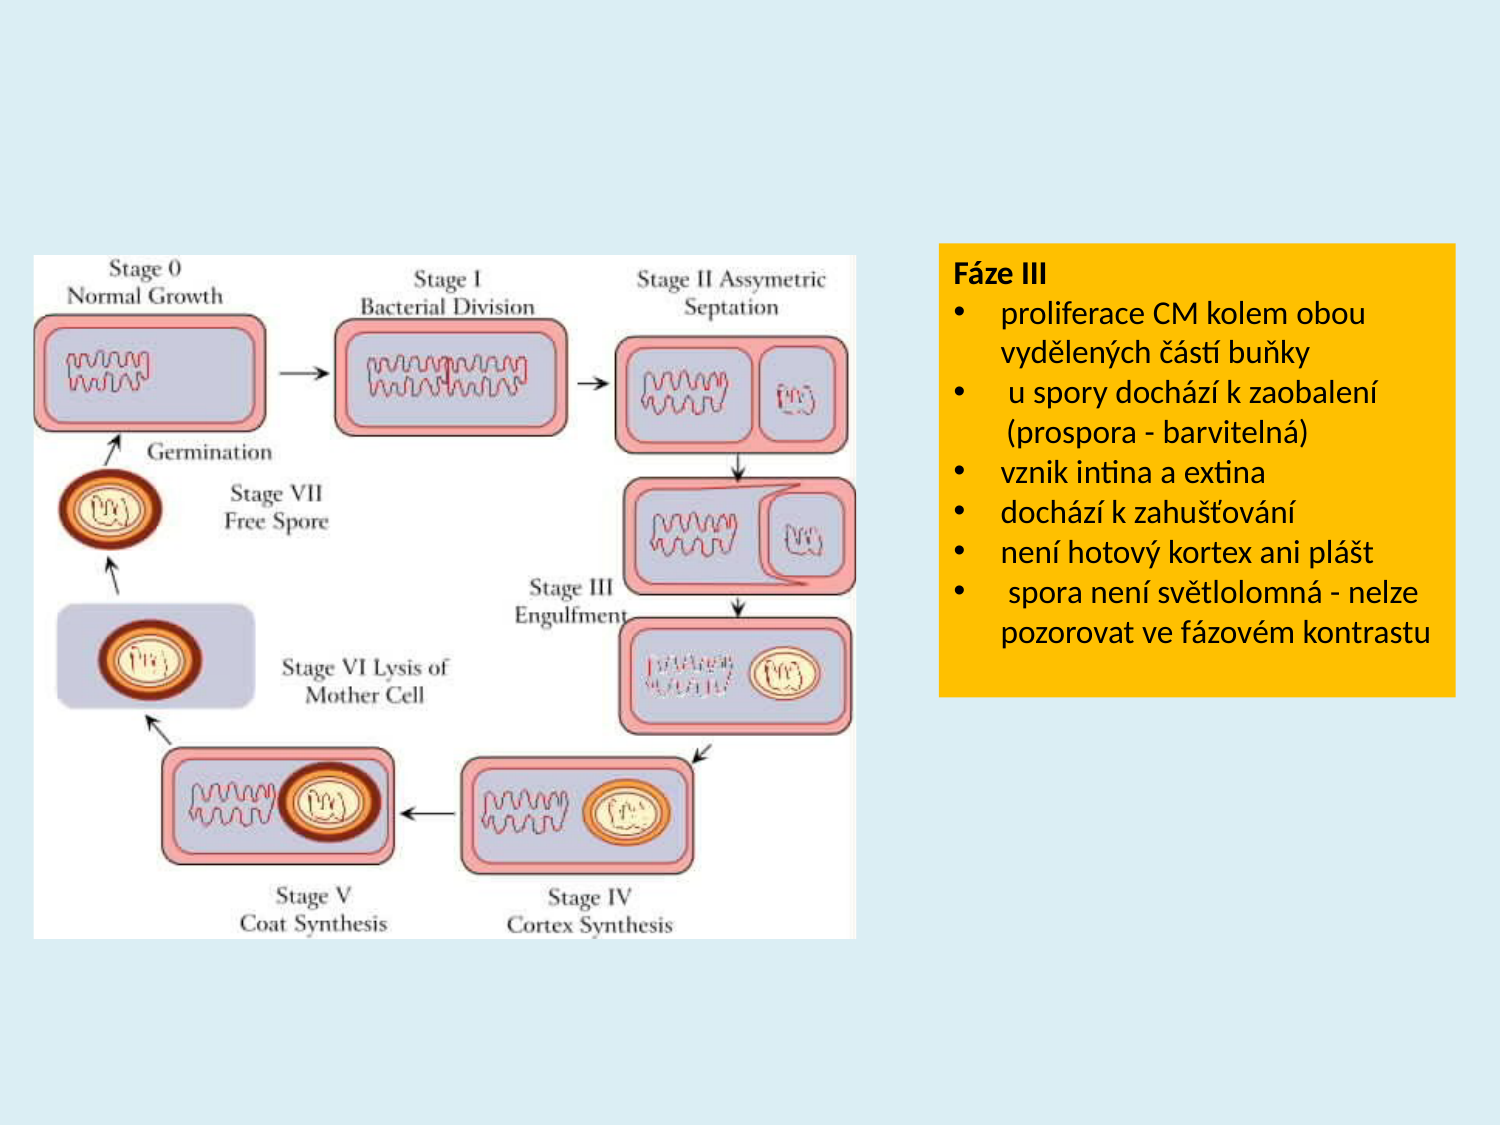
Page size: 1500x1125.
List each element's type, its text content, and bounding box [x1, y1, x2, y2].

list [33, 255, 857, 939]
text_box Fáze III proliferace CM kolem obou vydělených částí buňky u spory dochází k zaobalení (prospora - barvitelná) vznik intina a extina dochází k zahušťování není hotový kortex ani plášt spora není světlolomná - nelze pozorovat ve fázovém kontrastu [938, 243, 1456, 698]
